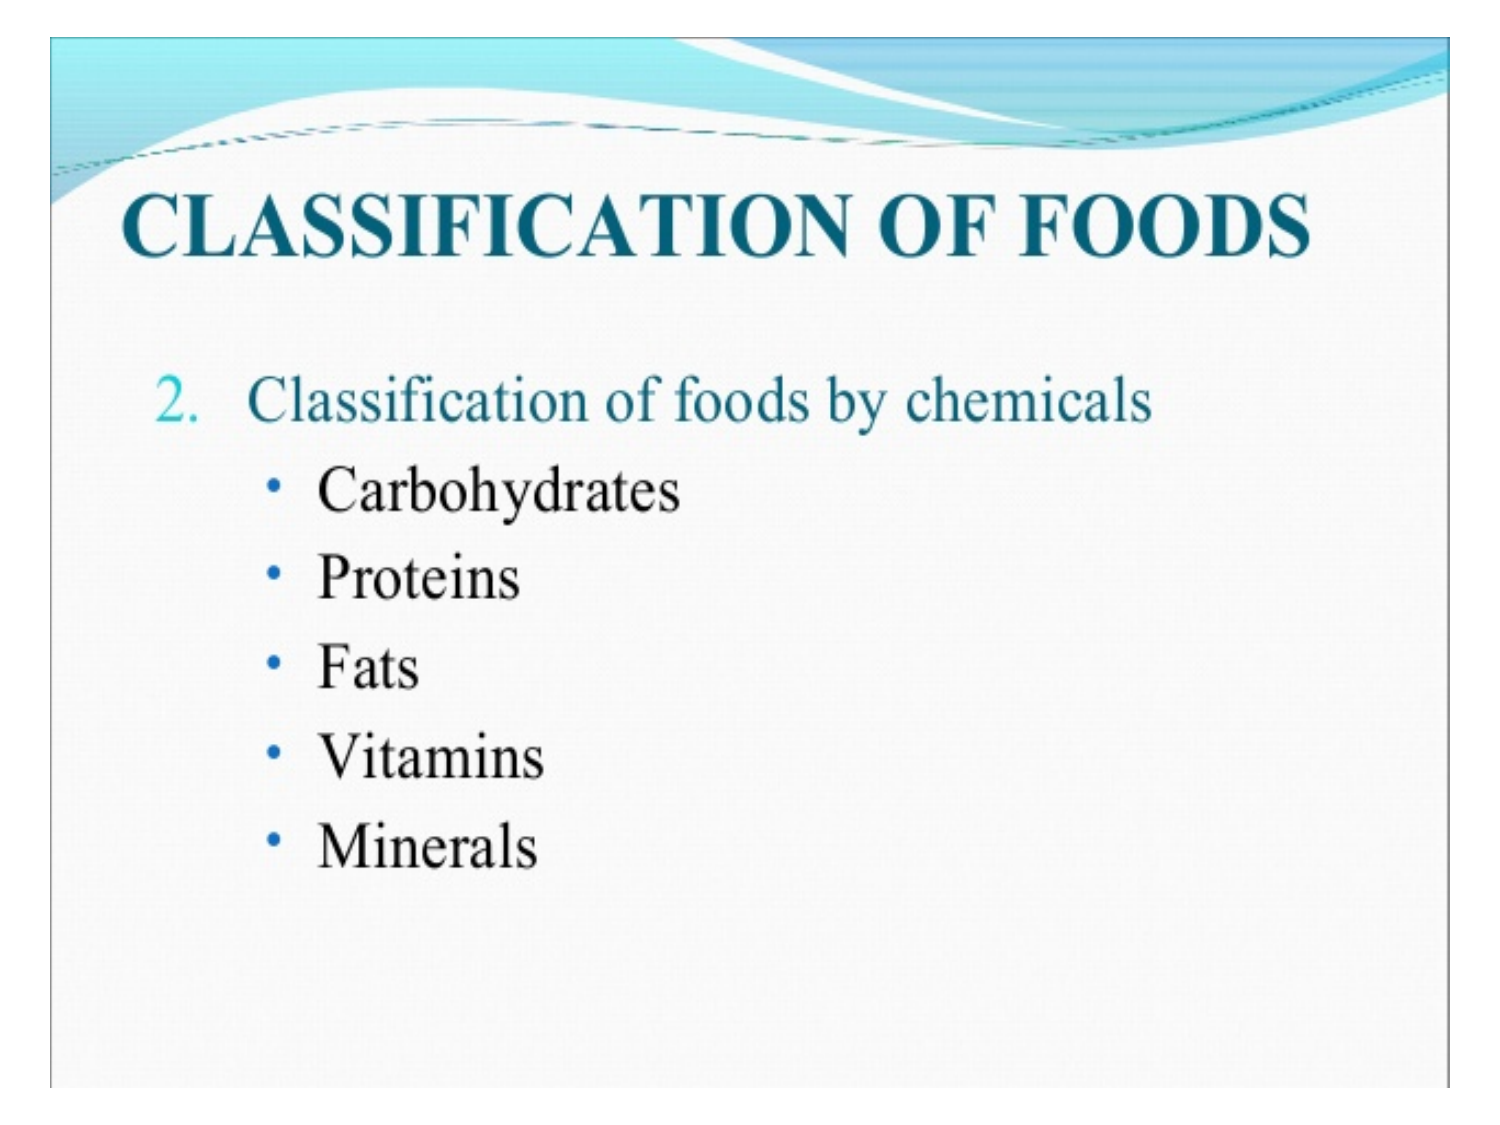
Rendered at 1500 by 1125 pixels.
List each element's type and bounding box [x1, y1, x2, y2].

picture [49, 37, 1451, 1088]
